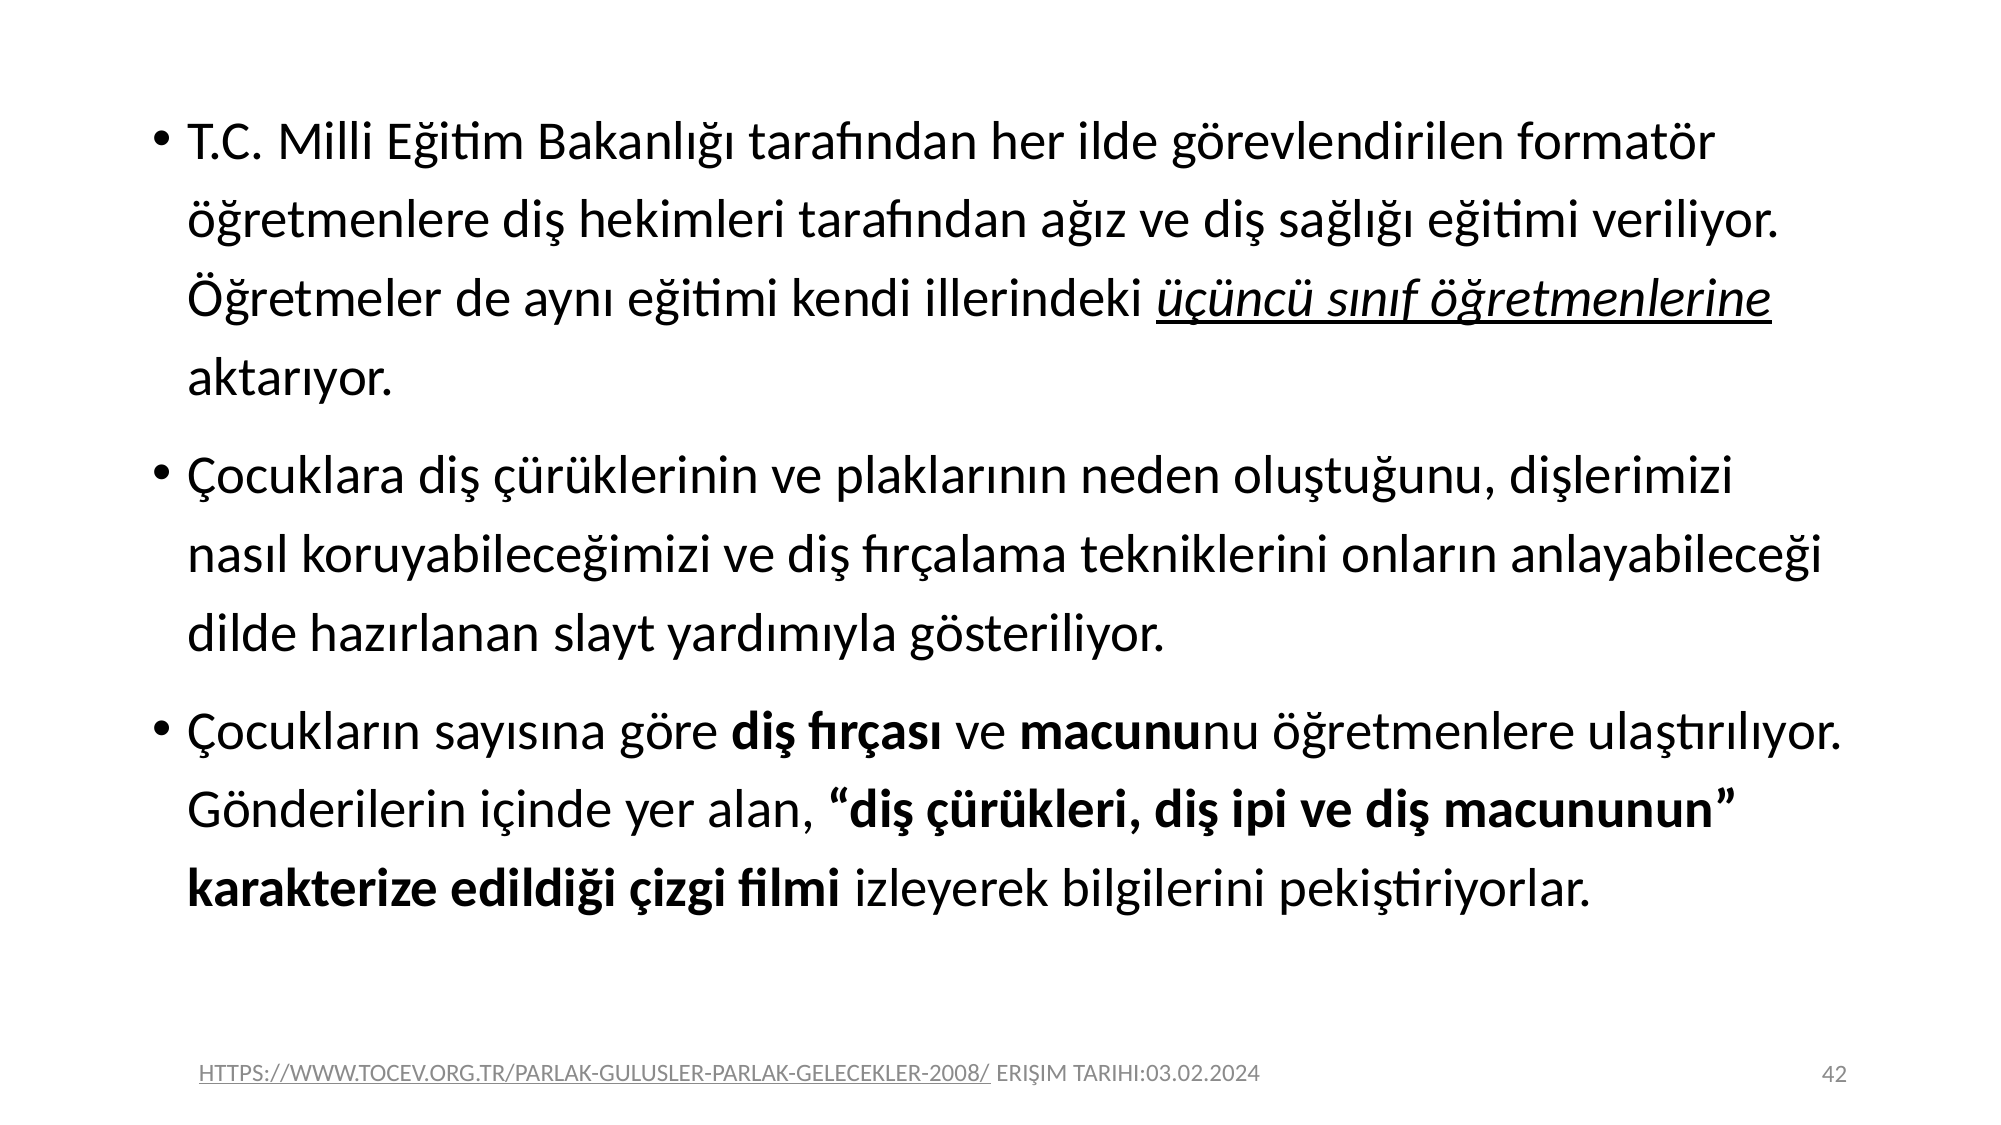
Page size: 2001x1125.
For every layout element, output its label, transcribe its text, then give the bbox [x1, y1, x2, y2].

slide_number 42 [1412, 1042, 1863, 1103]
footer HTTPS://WWW.TOCEV.ORG.TR/PARLAK-GULUSLER-PARLAK-GELECEKLER-2008/ ERIŞIM TARIHI:03.02.2024 [183, 1041, 1351, 1101]
list T.C. Milli Eğitim Bakanlığı tarafından her ilde görevlendirilen formatör öğretmenlere diş hekimleri tarafından ağız ve diş sağlığı eğitimi veriliyor. Öğretmeler de aynı eğitimi kendi illerindeki üçüncü sınıf öğretmenlerine aktarıyor. Çocuklara diş çürüklerinin ve plaklarının neden oluştuğunu, dişlerimizi nasıl koruyabileceğimizi ve diş fırçalama tekniklerini onların anlayabileceği dilde hazırlanan slayt yardımıyla gösteriliyor. Çocukların sayısına göre diş fırçası ve macununu öğretmenlere ulaştırılıyor. Gönderilerin içinde yer alan, “diş çürükleri, diş ipi ve diş macununun” karakterize edildiği çizgi filmi izleyerek bilgilerini pekiştiriyorlar. [137, 83, 1863, 1014]
